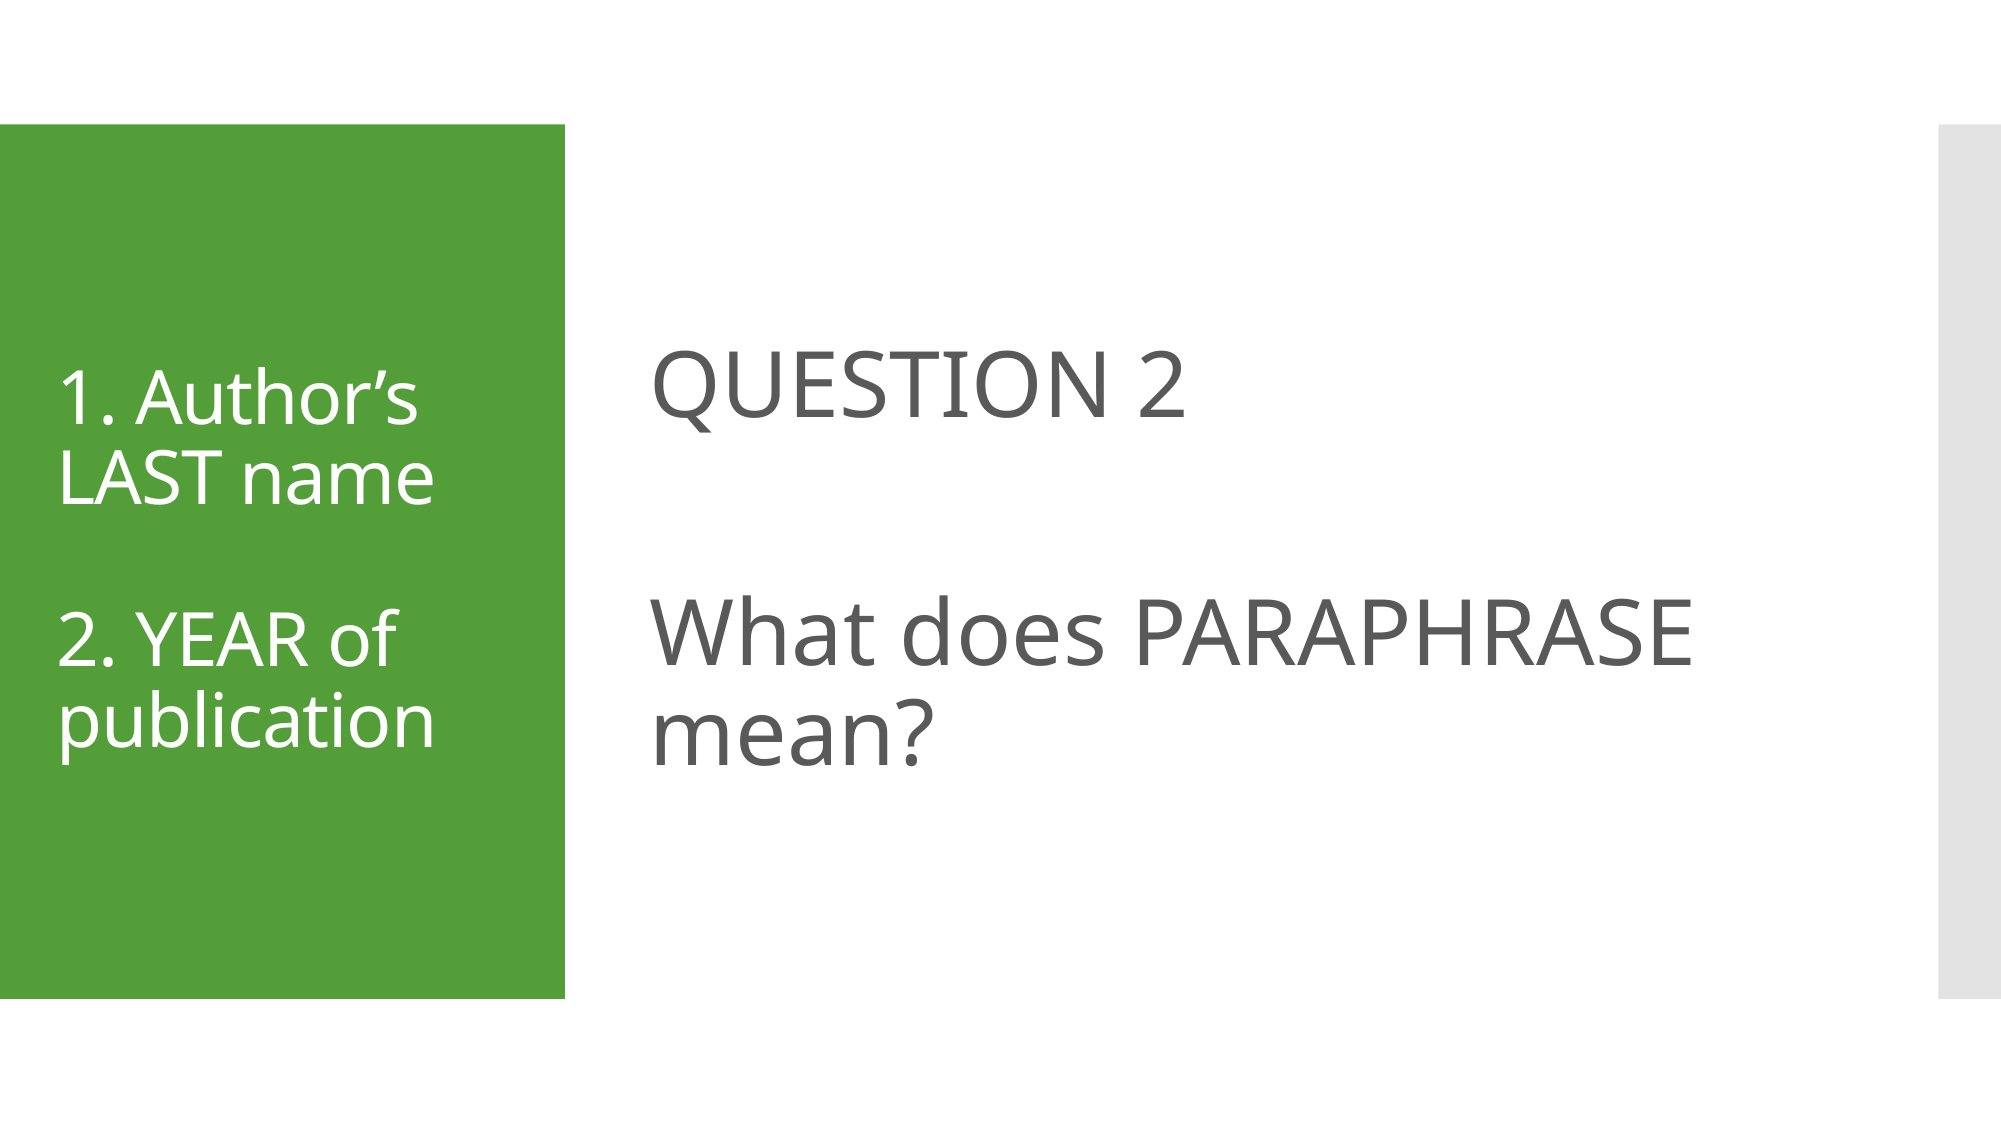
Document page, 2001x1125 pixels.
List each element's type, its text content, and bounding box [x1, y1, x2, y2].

title 1. Author’s LAST name 2. YEAR of publication [41, 184, 525, 940]
list QUESTION 2 What does PARAPHRASE mean? [634, 141, 1835, 982]
